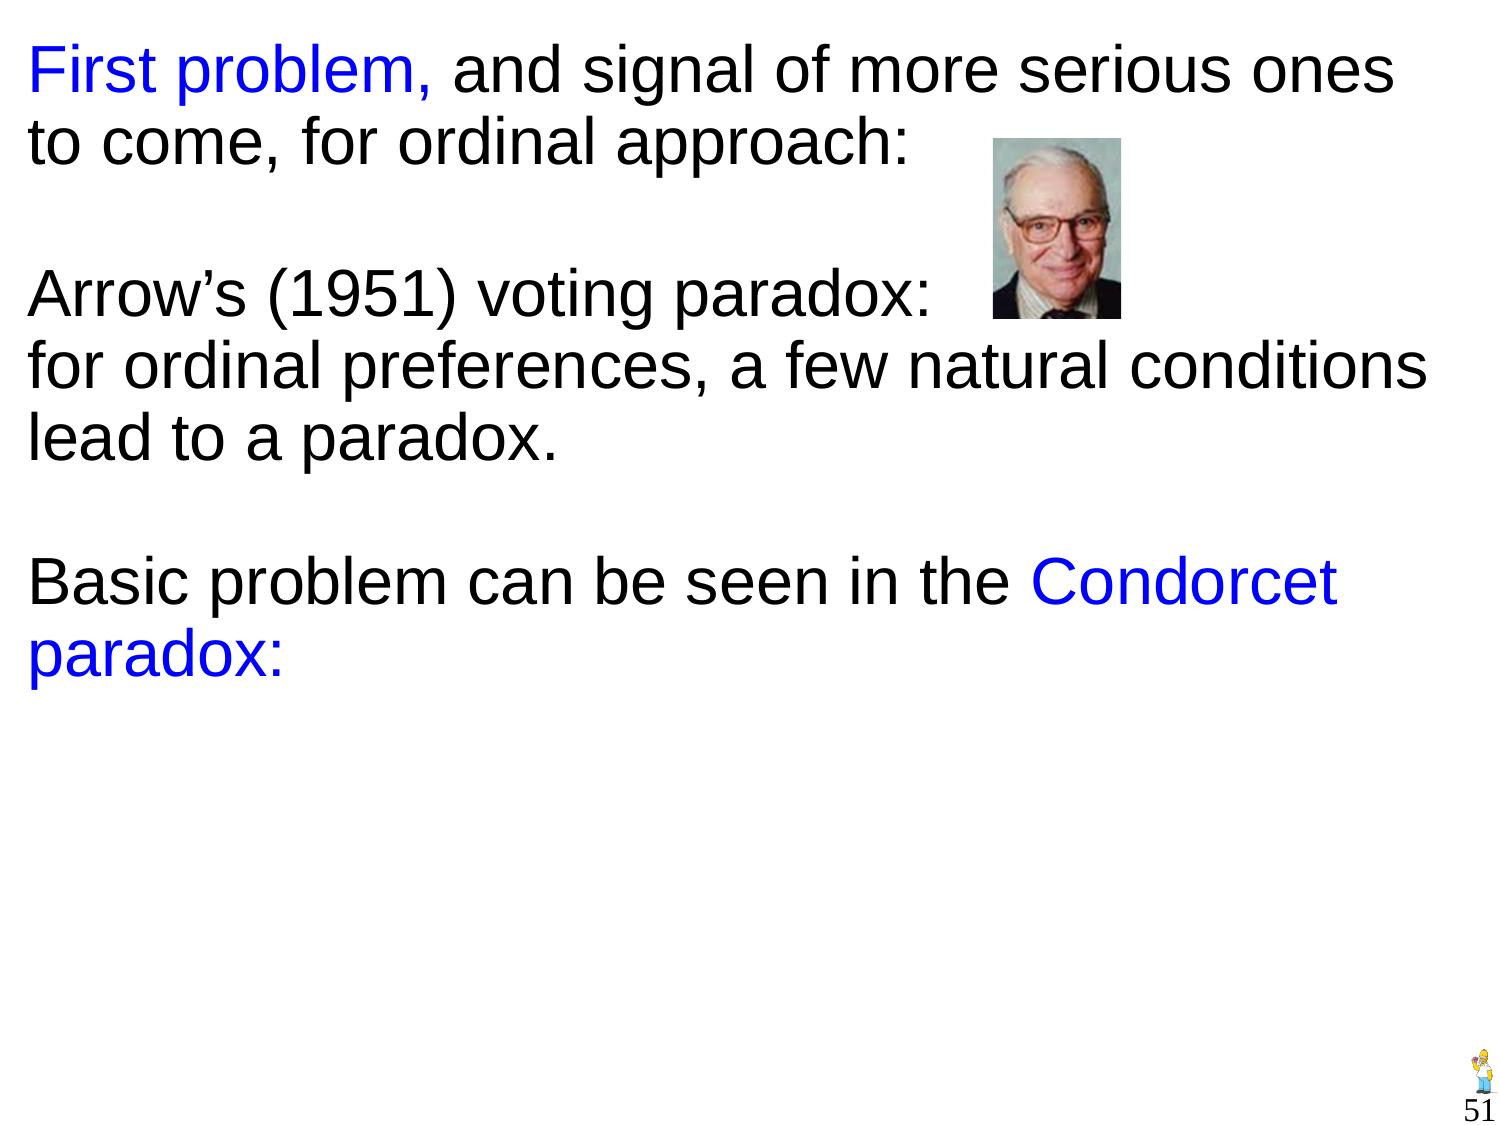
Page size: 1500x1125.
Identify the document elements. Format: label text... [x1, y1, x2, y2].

text_box 51 [1448, 1080, 1500, 1125]
picture [992, 136, 1122, 320]
text_box First problem, and signal of more serious ones to come, for ordinal approach: Arrow’s (1951) voting paradox: for ordinal preferences, a few natural conditions lead to a paradox. Basic problem can be seen in the Condorcet paradox: [12, 27, 1467, 698]
picture [1469, 1048, 1498, 1094]
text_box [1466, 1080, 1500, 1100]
